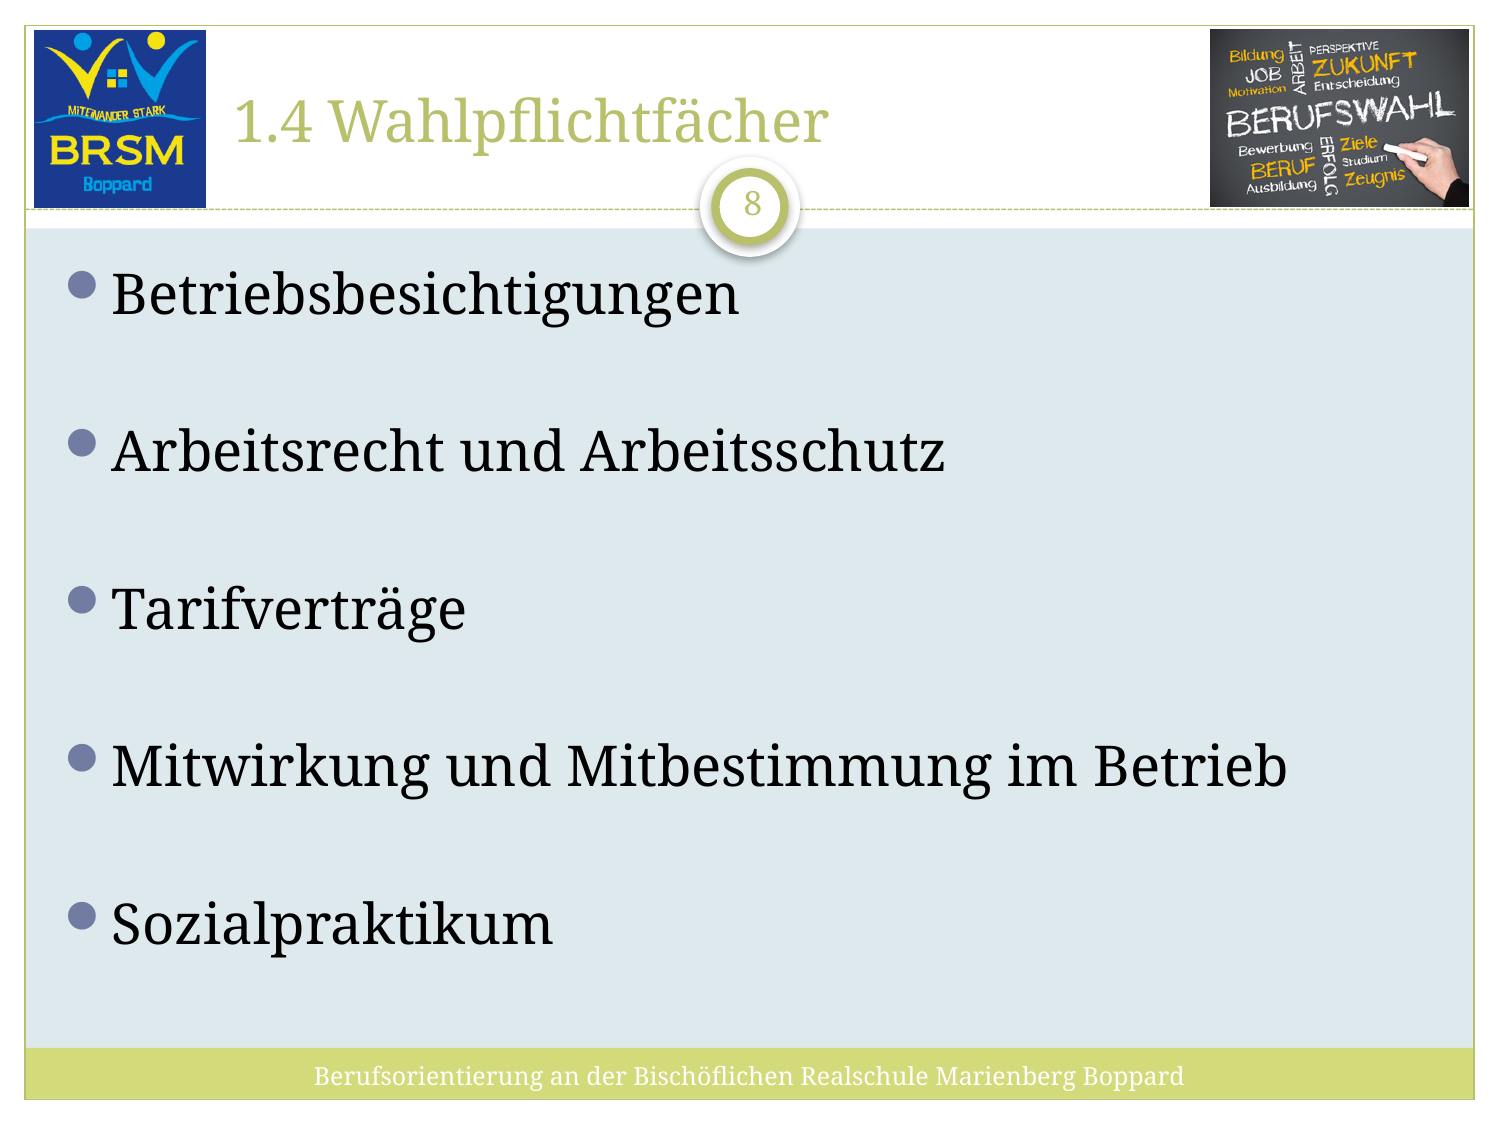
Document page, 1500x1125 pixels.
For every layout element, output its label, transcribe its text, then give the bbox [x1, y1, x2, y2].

title 1.4 Wahlpflichtfächer [218, 37, 1199, 162]
picture [1210, 29, 1470, 208]
slide_number 8 [715, 168, 791, 241]
list Betriebsbesichtigungen Arbeitsrecht und Arbeitsschutz Tarifverträge Mitwirkung und Mitbestimmung im Betrieb Sozialpraktikum [49, 250, 1445, 1001]
footer Berufsorientierung an der Bischöflichen Realschule Marienberg Boppard [29, 1052, 1471, 1100]
picture [33, 30, 206, 209]
